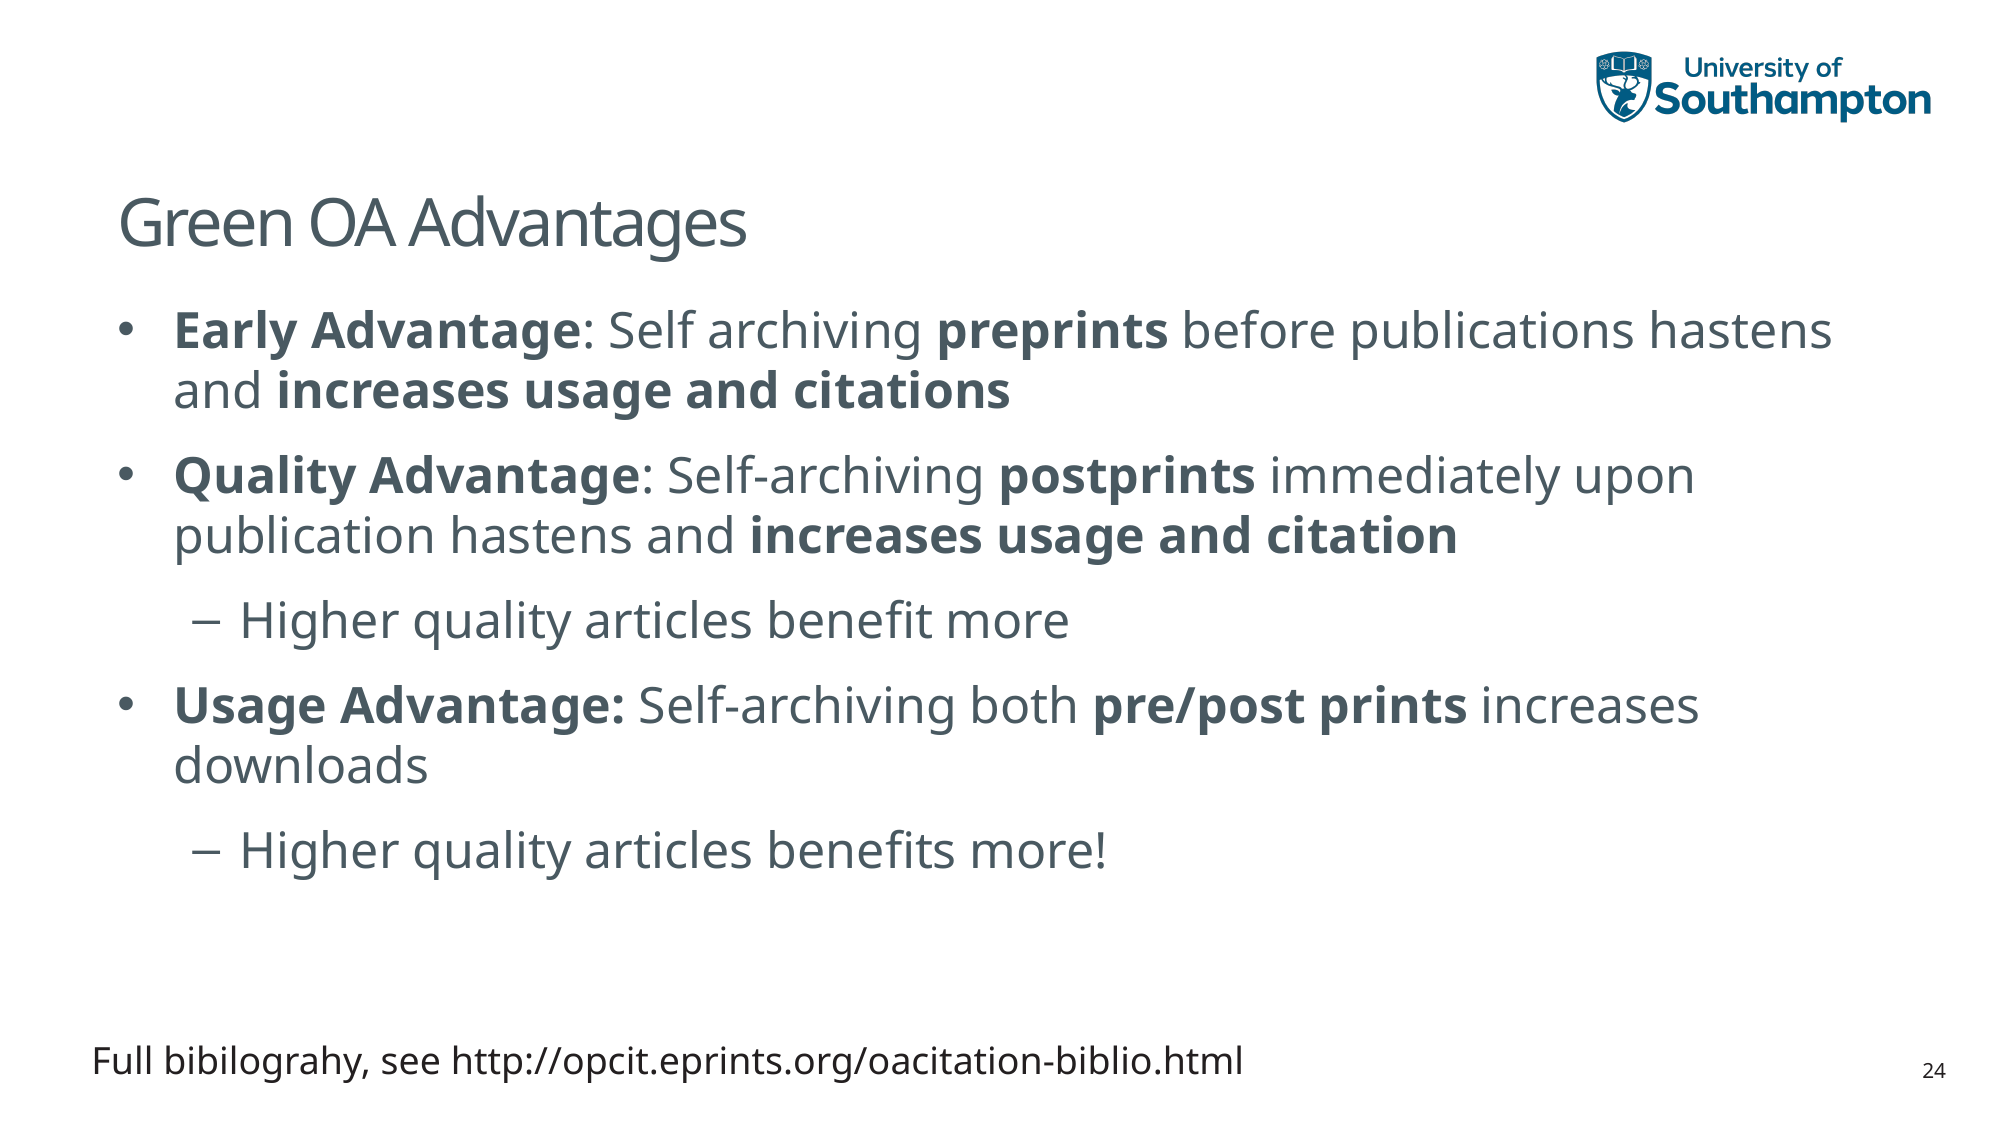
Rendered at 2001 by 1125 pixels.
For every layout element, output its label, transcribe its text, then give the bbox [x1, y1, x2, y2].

picture [1847, 97, 1857, 108]
picture [1782, 97, 1791, 108]
title Green OA Advantages [102, 113, 1882, 268]
picture [1527, 0, 2000, 220]
picture [1730, 97, 1736, 113]
picture [1689, 97, 1698, 108]
picture [1626, 78, 1648, 111]
picture [1808, 97, 1815, 113]
text_box Full bibilograhy, see http://opcit.eprints.org/oacitation-biblio.html [76, 1029, 1601, 1090]
list Early Advantage: Self archiving preprints before publications hastens and increases usage and citations Quality Advantage: Self-archiving postprints immediately upon publication hastens and increases usage and citation Higher quality articles benefit more Usage Advantage: Self-archiving both pre/post prints increases downloads Higher quality articles benefits more! [102, 290, 1922, 1024]
picture [1607, 76, 1624, 88]
picture [1823, 97, 1830, 113]
picture [1626, 76, 1636, 88]
picture [1758, 97, 1766, 113]
picture [1600, 80, 1617, 111]
